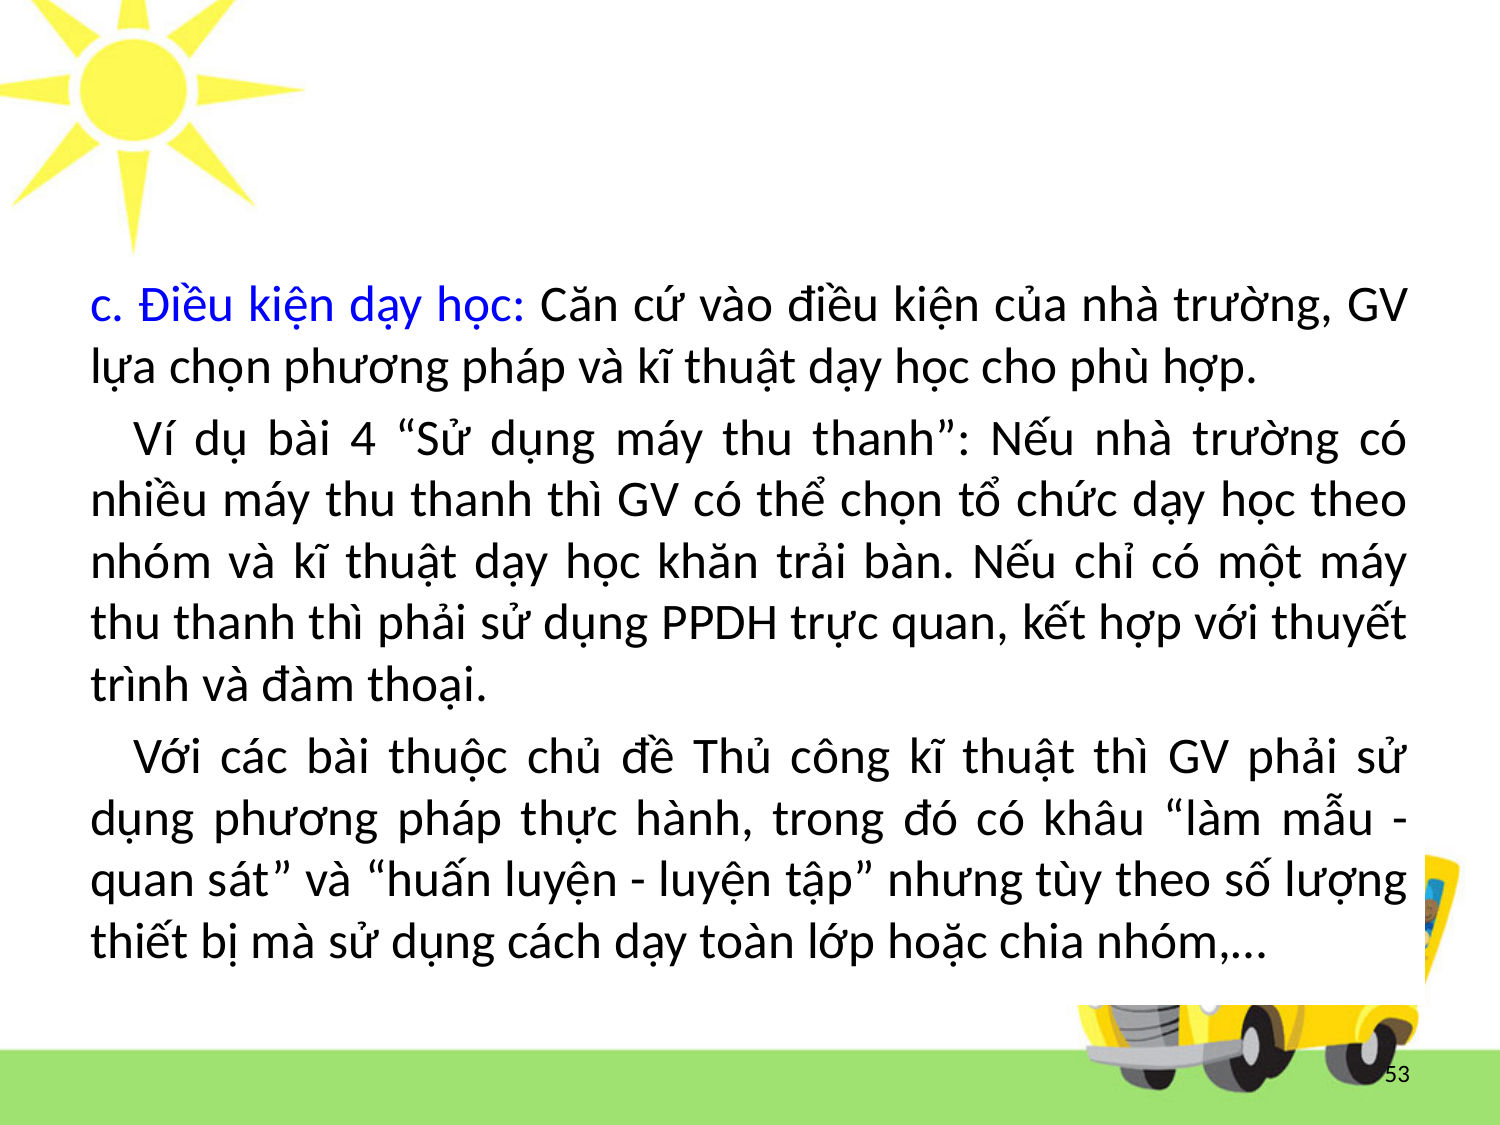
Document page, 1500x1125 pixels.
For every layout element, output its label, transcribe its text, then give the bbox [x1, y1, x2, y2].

picture [0, 0, 1500, 1125]
list c. Điều kiện dạy học: Căn cứ vào điều kiện của nhà trường, GV lựa chọn phương pháp và kĩ thuật dạy học cho phù hợp. Ví dụ bài 4 “Sử dụng máy thu thanh”: Nếu nhà trường có nhiều máy thu thanh thì GV có thể chọn tổ chức dạy học theo nhóm và kĩ thuật dạy học khăn trải bàn. Nếu chỉ có một máy thu thanh thì phải sử dụng PPDH trực quan, kết hợp với thuyết trình và đàm thoại. Với các bài thuộc chủ đề Thủ công kĩ thuật thì GV phải sử dụng phương pháp thực hành, trong đó có khâu “làm mẫu - quan sát” và “huấn luyện - luyện tập” nhưng tùy theo số lượng thiết bị mà sử dụng cách dạy toàn lớp hoặc chia nhóm,… [75, 262, 1425, 1005]
slide_number 53 [1074, 1042, 1425, 1103]
